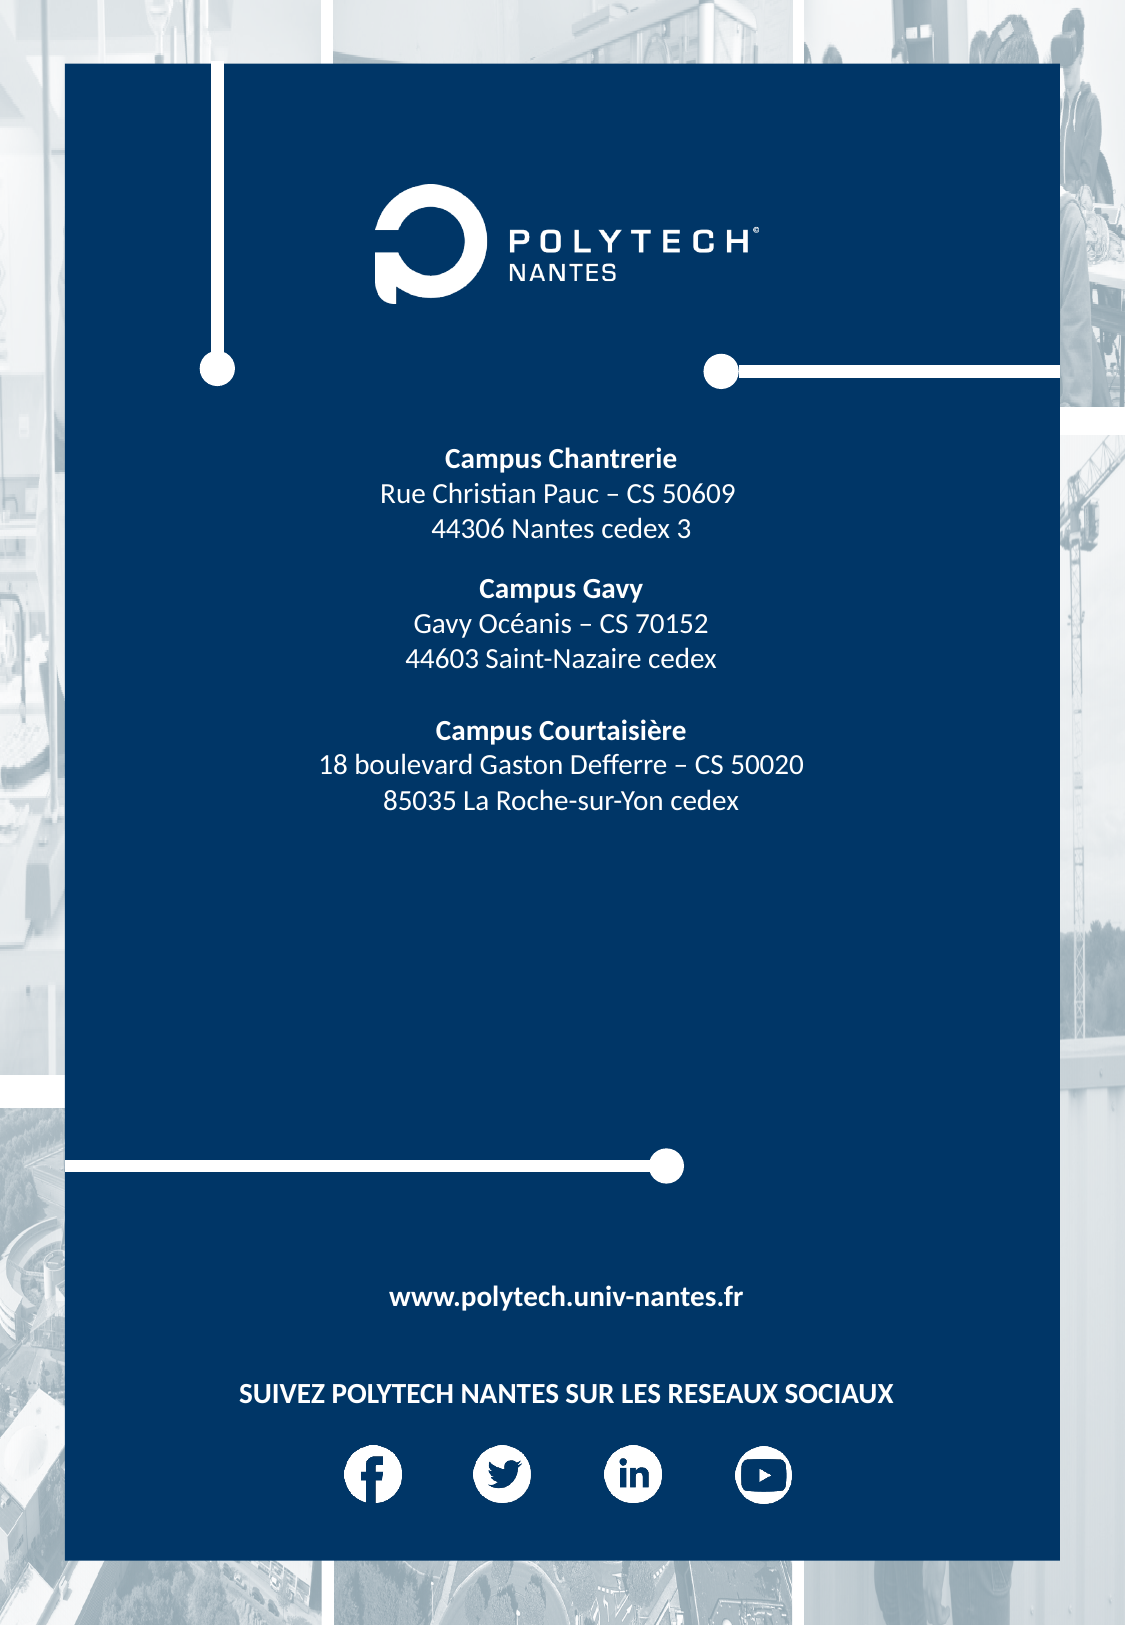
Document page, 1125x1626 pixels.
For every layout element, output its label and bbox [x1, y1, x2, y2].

picture [604, 1445, 662, 1503]
picture [473, 1445, 531, 1503]
picture [375, 184, 759, 304]
picture [735, 1446, 792, 1504]
picture [344, 1445, 402, 1503]
